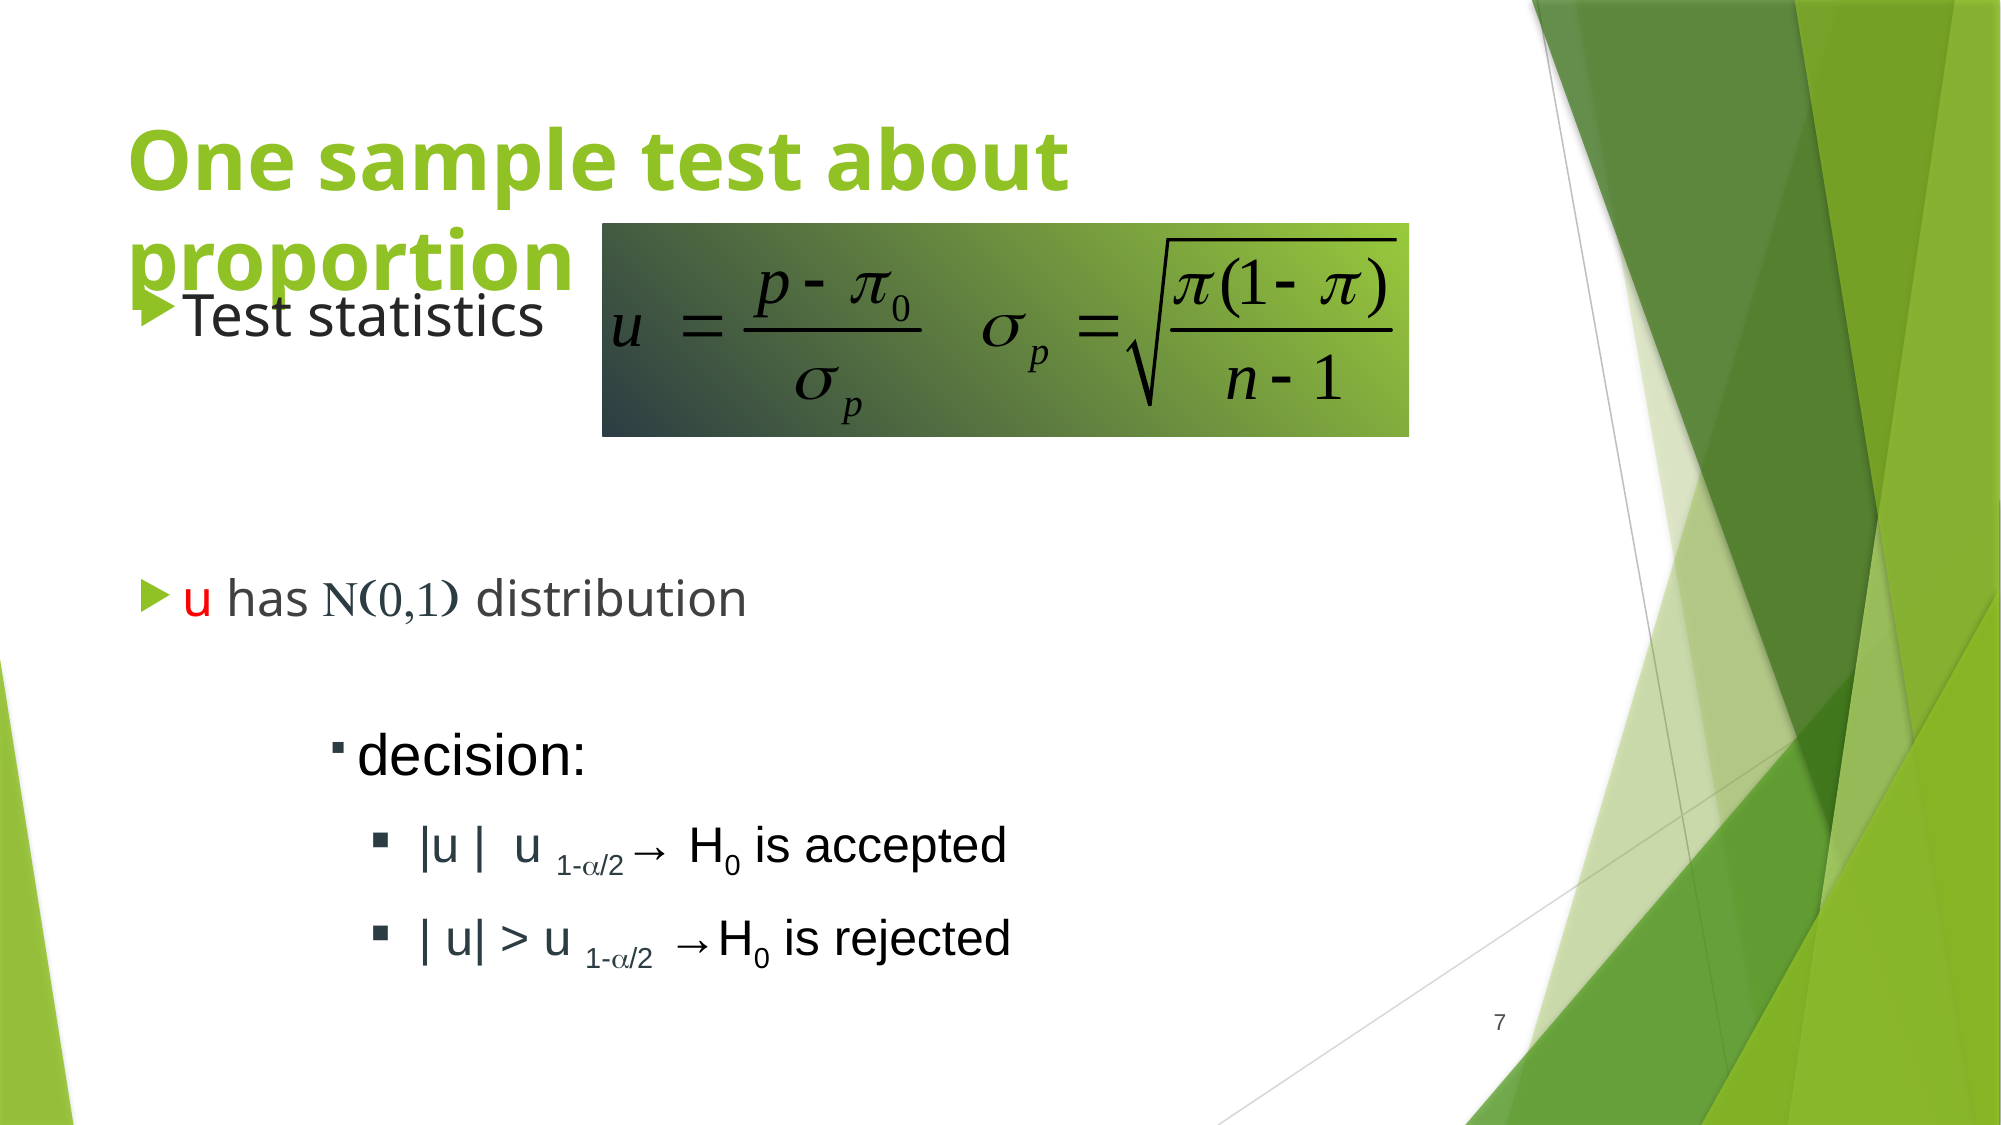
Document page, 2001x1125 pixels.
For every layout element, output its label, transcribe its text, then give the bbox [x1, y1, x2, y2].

slide_number 7 [1409, 991, 1522, 1051]
list Test statistics u has N(0,1) distribution [111, 270, 1387, 829]
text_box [601, 222, 1410, 438]
title One sample test about proportion [111, 99, 1522, 317]
